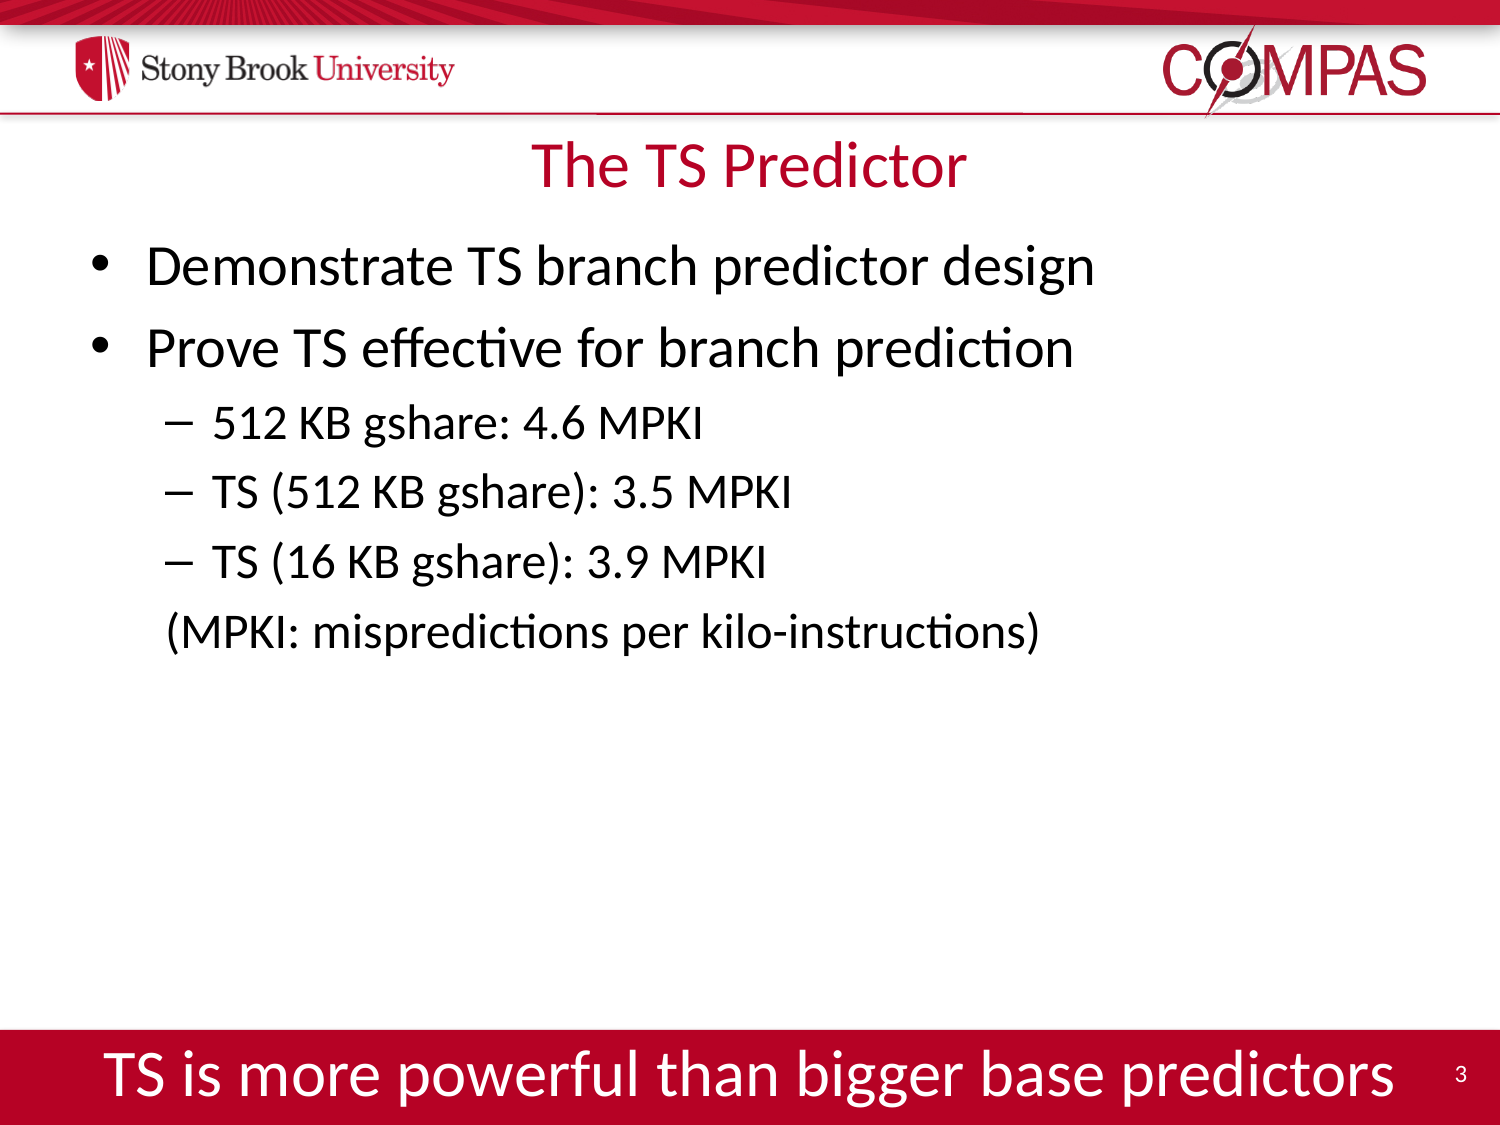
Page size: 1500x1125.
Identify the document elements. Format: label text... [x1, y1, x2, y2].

text_box TS is more powerful than bigger base predictors [0, 1023, 1500, 1117]
slide_number 3 [1074, 1042, 1483, 1103]
list Demonstrate TS branch predictor design Prove TS effective for branch prediction 512 KB gshare: 4.6 MPKI TS (512 KB gshare): 3.5 MPKI TS (16 KB gshare): 3.9 MPKI (MPKI: mispredictions per kilo-instructions) [75, 219, 1425, 1023]
title The TS Predictor [0, 113, 1500, 209]
picture [0, 0, 1500, 113]
